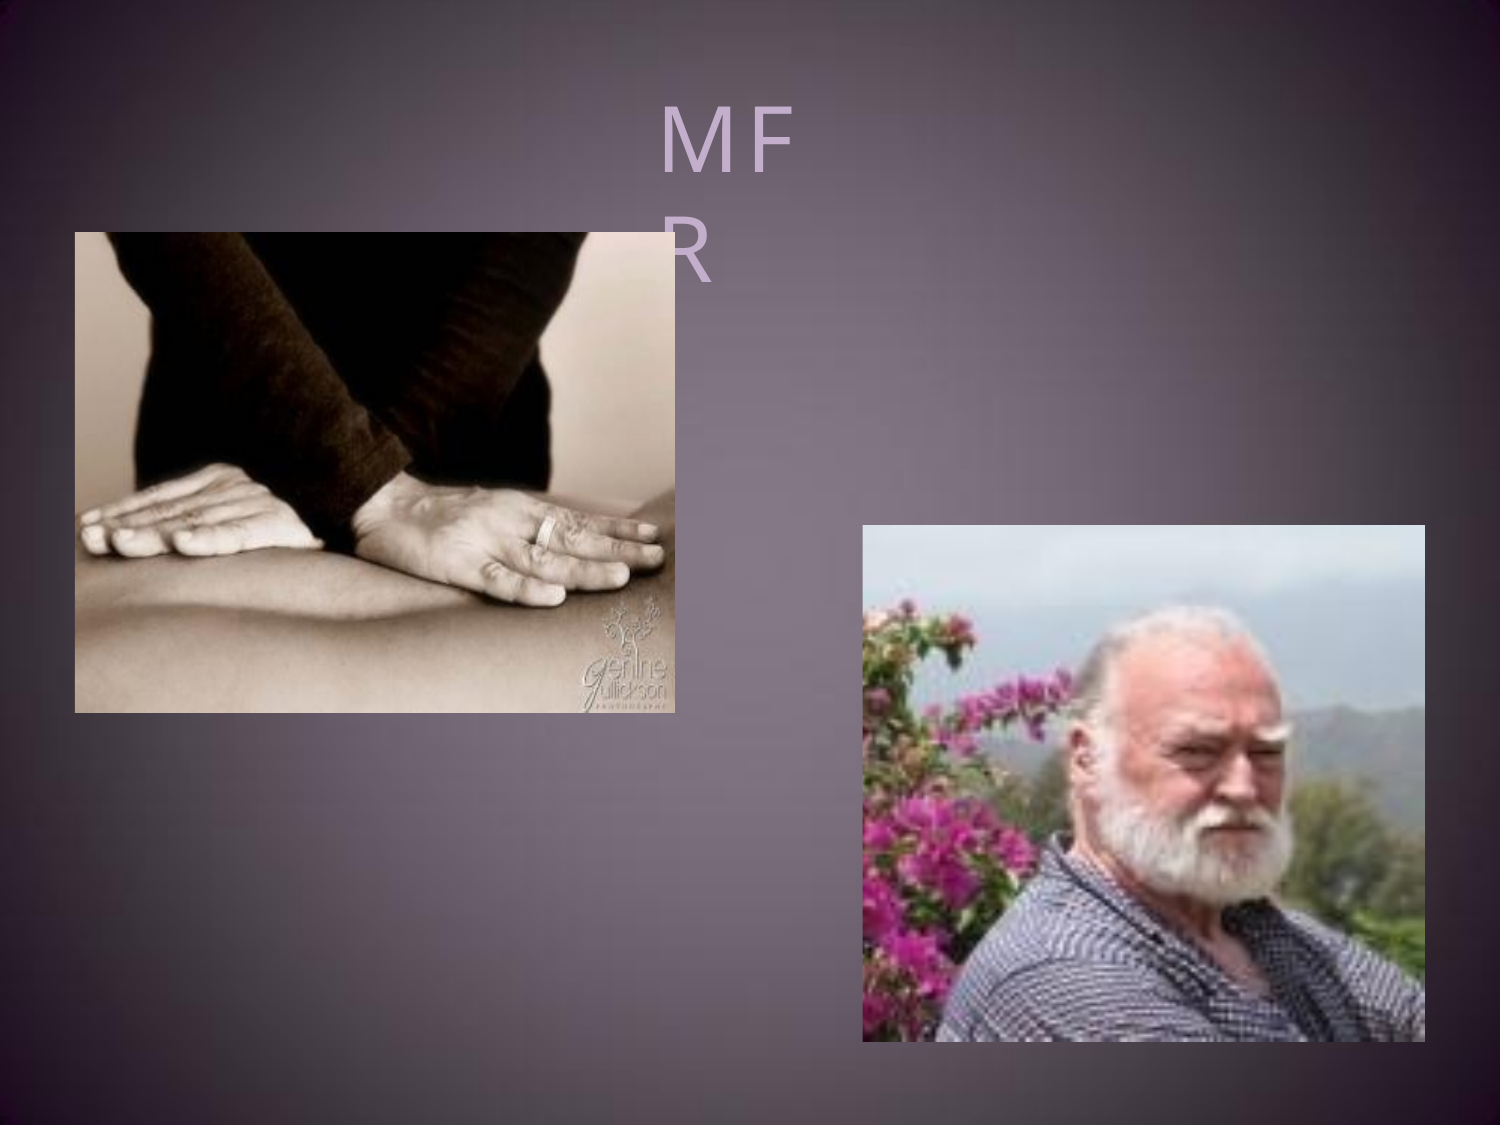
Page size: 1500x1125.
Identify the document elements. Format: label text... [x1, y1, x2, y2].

text_box MFR [654, 78, 846, 301]
picture [0, 0, 1500, 1125]
text_box [862, 525, 1425, 1042]
text_box [74, 232, 675, 713]
